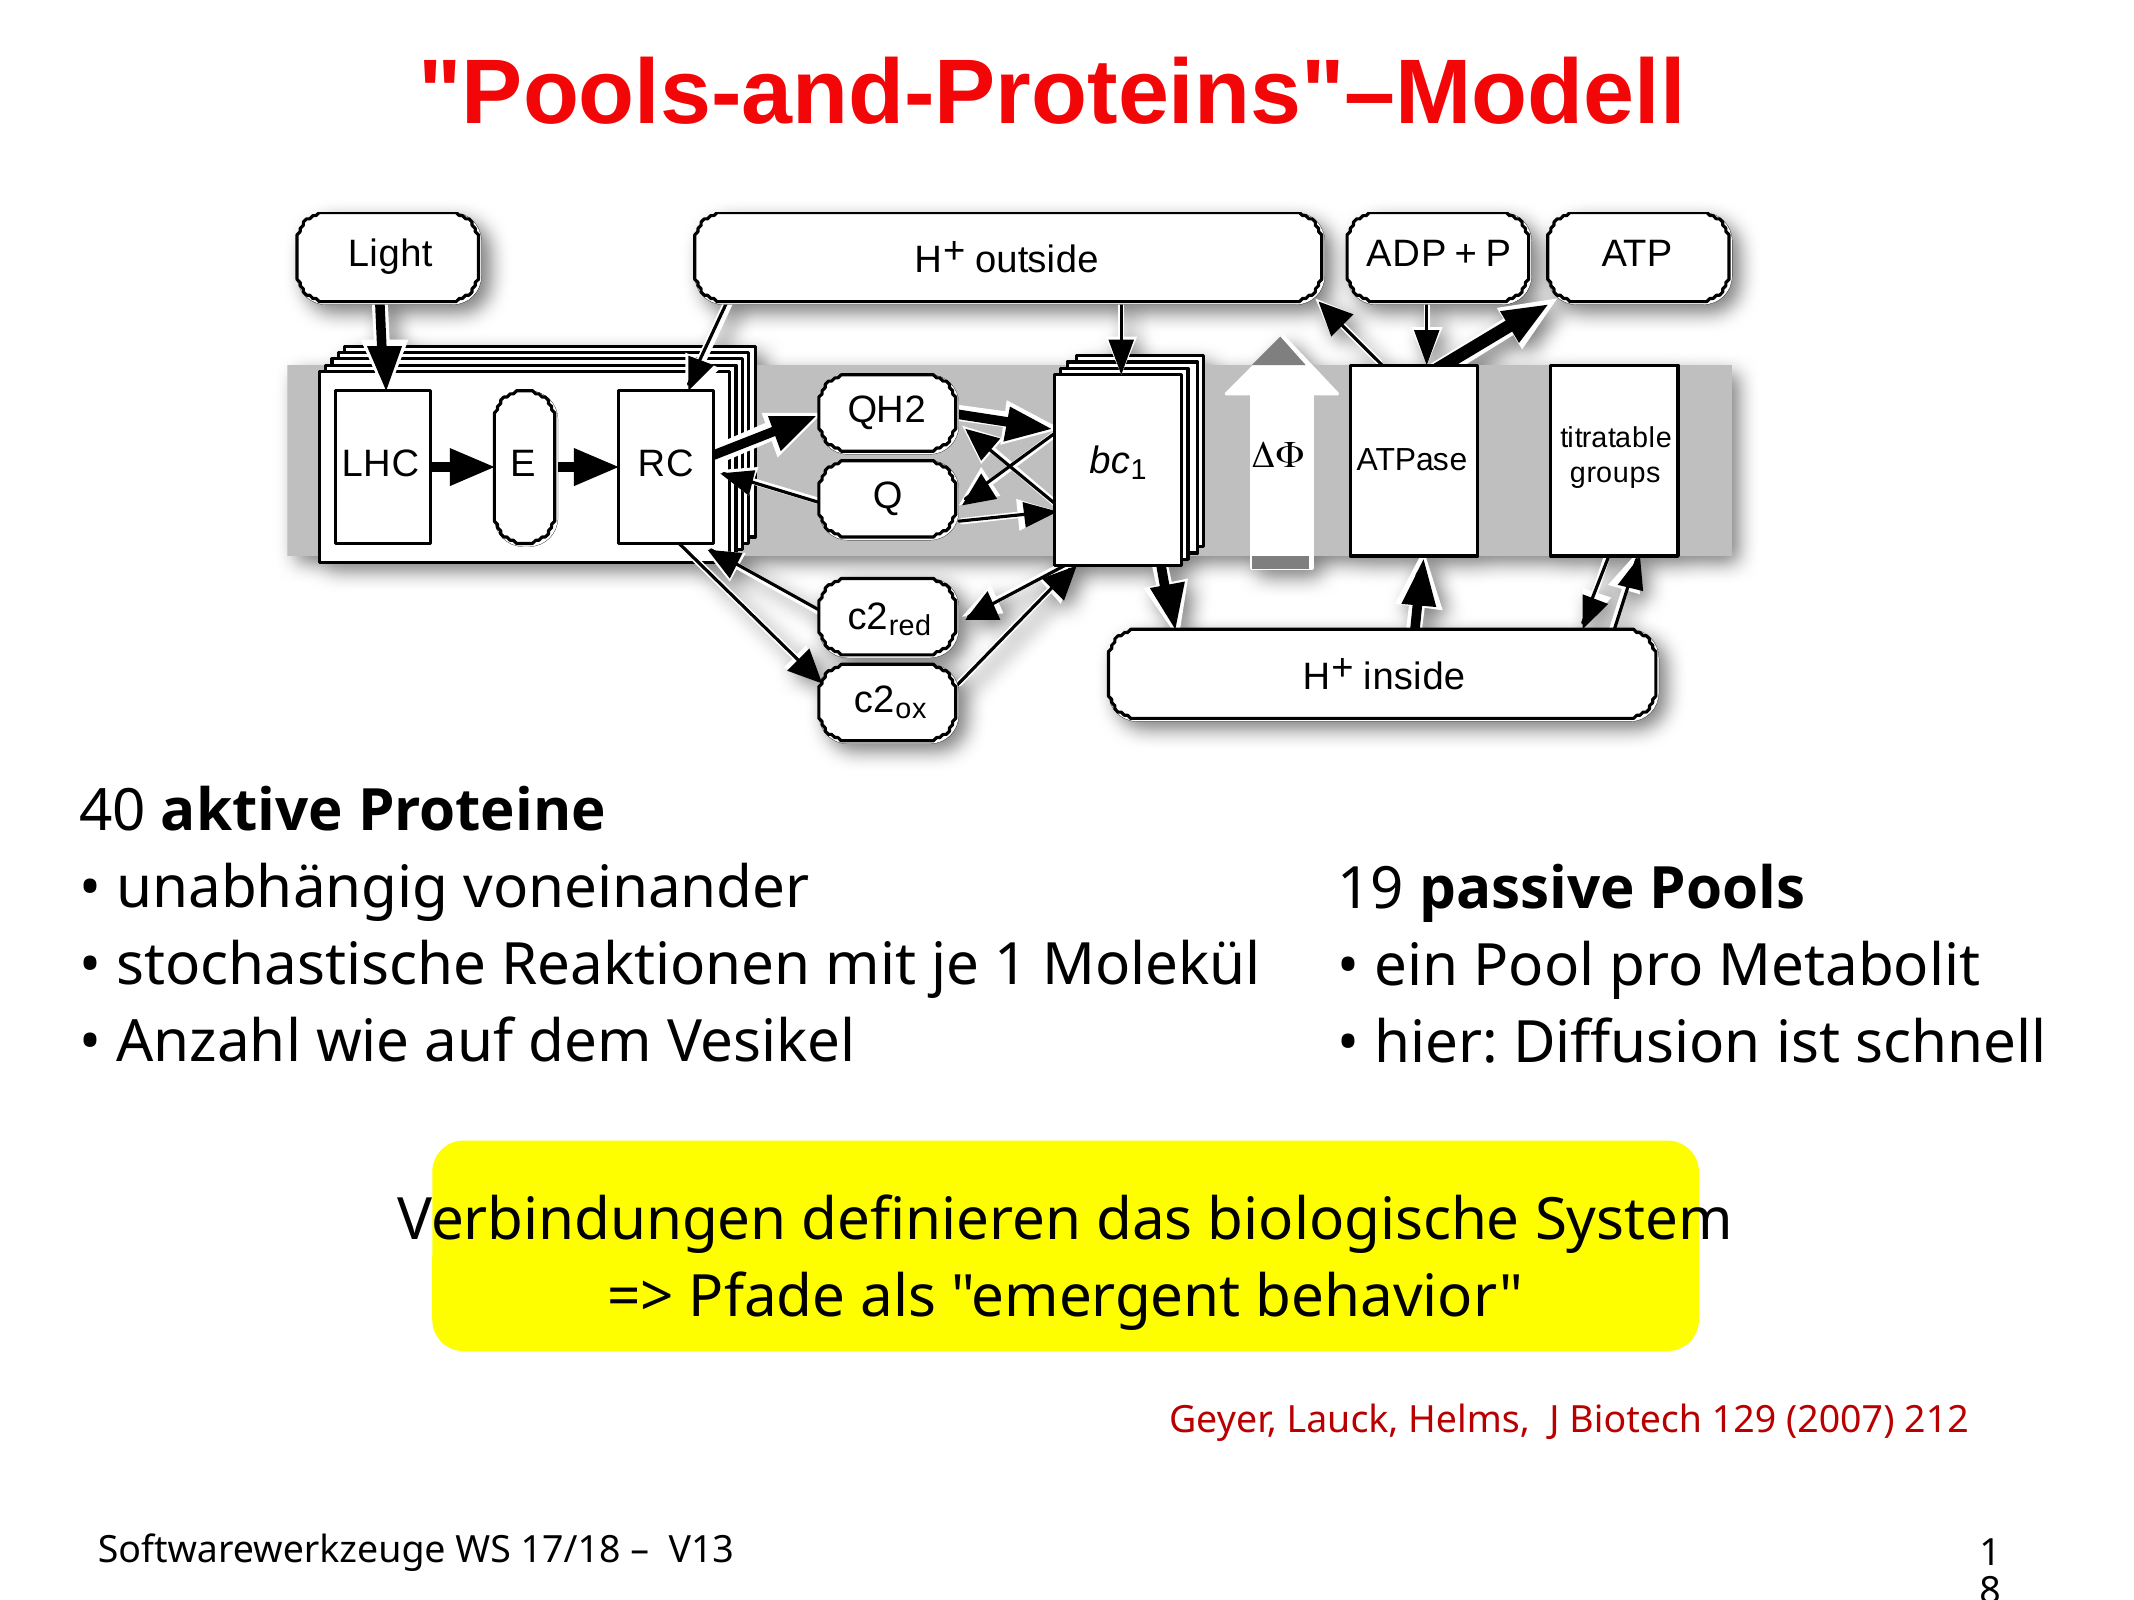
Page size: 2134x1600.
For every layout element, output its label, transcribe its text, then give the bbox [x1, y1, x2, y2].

slide_number 18 [1963, 1520, 2005, 1566]
text_box Geyer, Lauck, Helms, J Biotech 129 (2007) 212 [1169, 1390, 1970, 1441]
text_box 40 aktive Proteine • unabhängig voneinander • stochastische Reaktionen mit je 1 Molekül • Anzahl wie auf dem Vesikel [79, 765, 1261, 1074]
text_box [433, 1328, 1698, 1352]
text_box [432, 1140, 1699, 1173]
title "Pools-and-Proteins"–Modell [139, 12, 1967, 161]
picture [287, 212, 1736, 751]
text_box Verbindungen definieren das biologische System => Pfade als "emergent behavior" [397, 1173, 1733, 1328]
text_box 19 passive Pools • ein Pool pro Metabolit • hier: Diffusion ist schnell [1337, 843, 2047, 1075]
